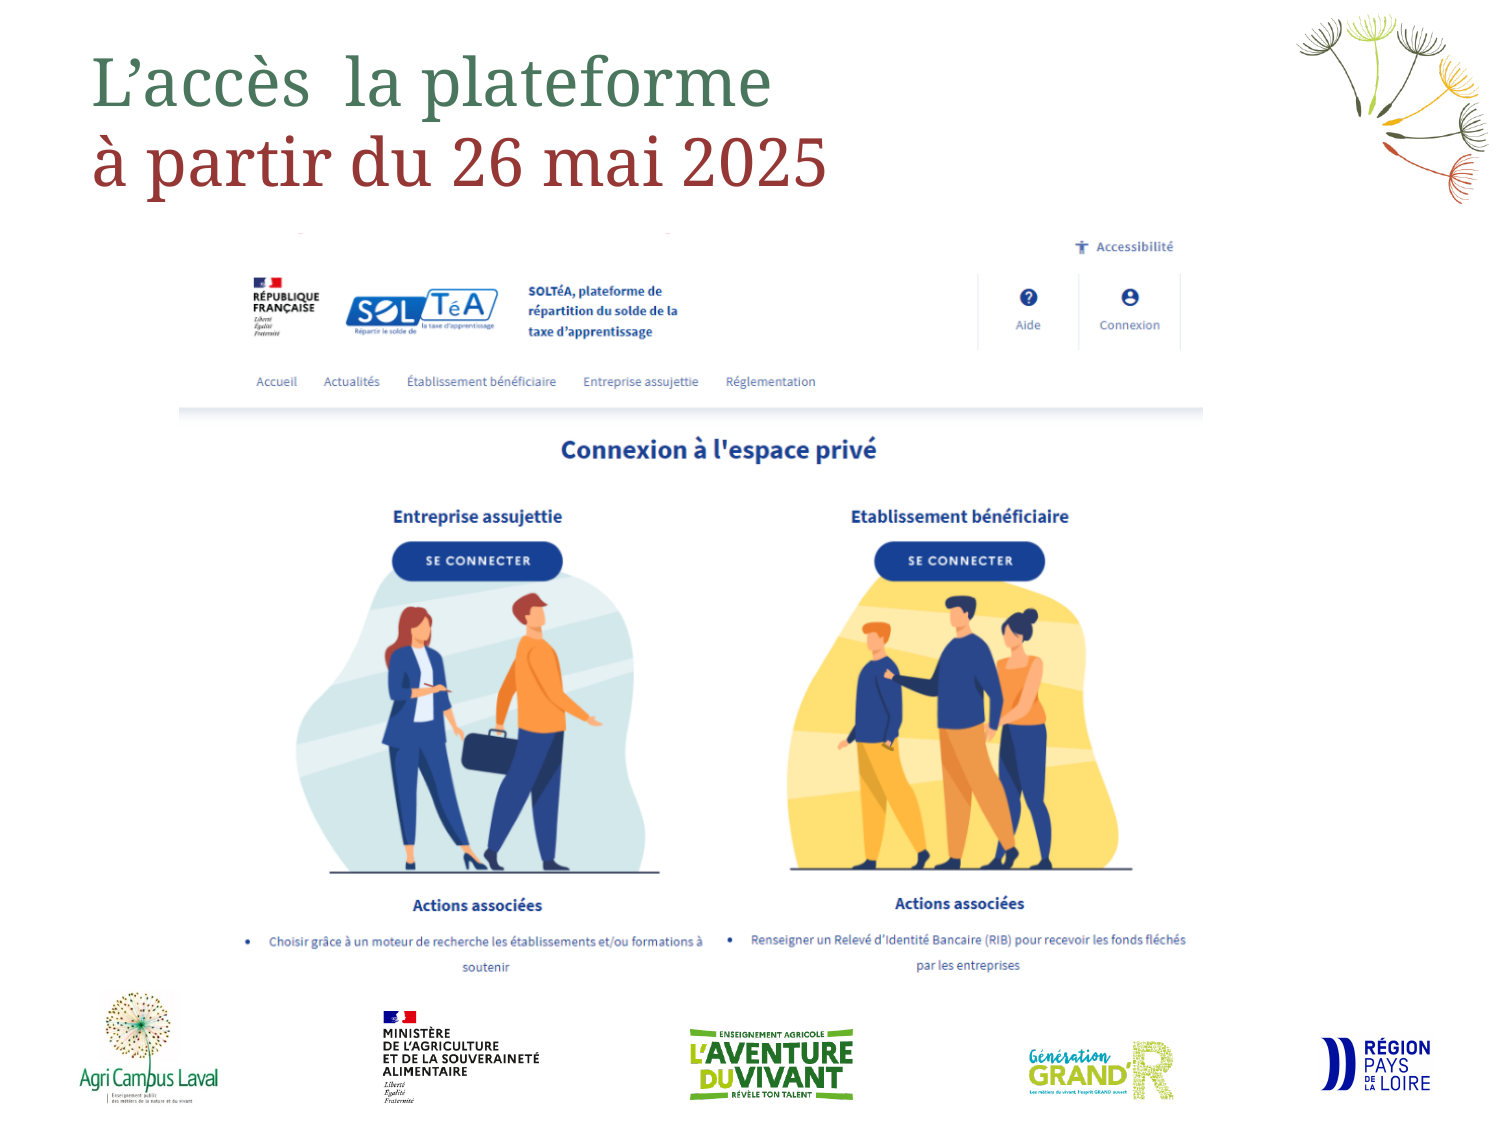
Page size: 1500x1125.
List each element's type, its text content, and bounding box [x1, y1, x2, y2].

picture [1291, 0, 1500, 209]
picture [178, 233, 1203, 976]
title L’accès la plateforme à partir du 26 mai 2025 [76, 66, 1164, 173]
picture [1316, 1031, 1436, 1097]
picture [76, 990, 219, 1107]
picture [690, 1028, 854, 1101]
picture [1021, 1034, 1181, 1107]
picture [383, 1011, 546, 1103]
